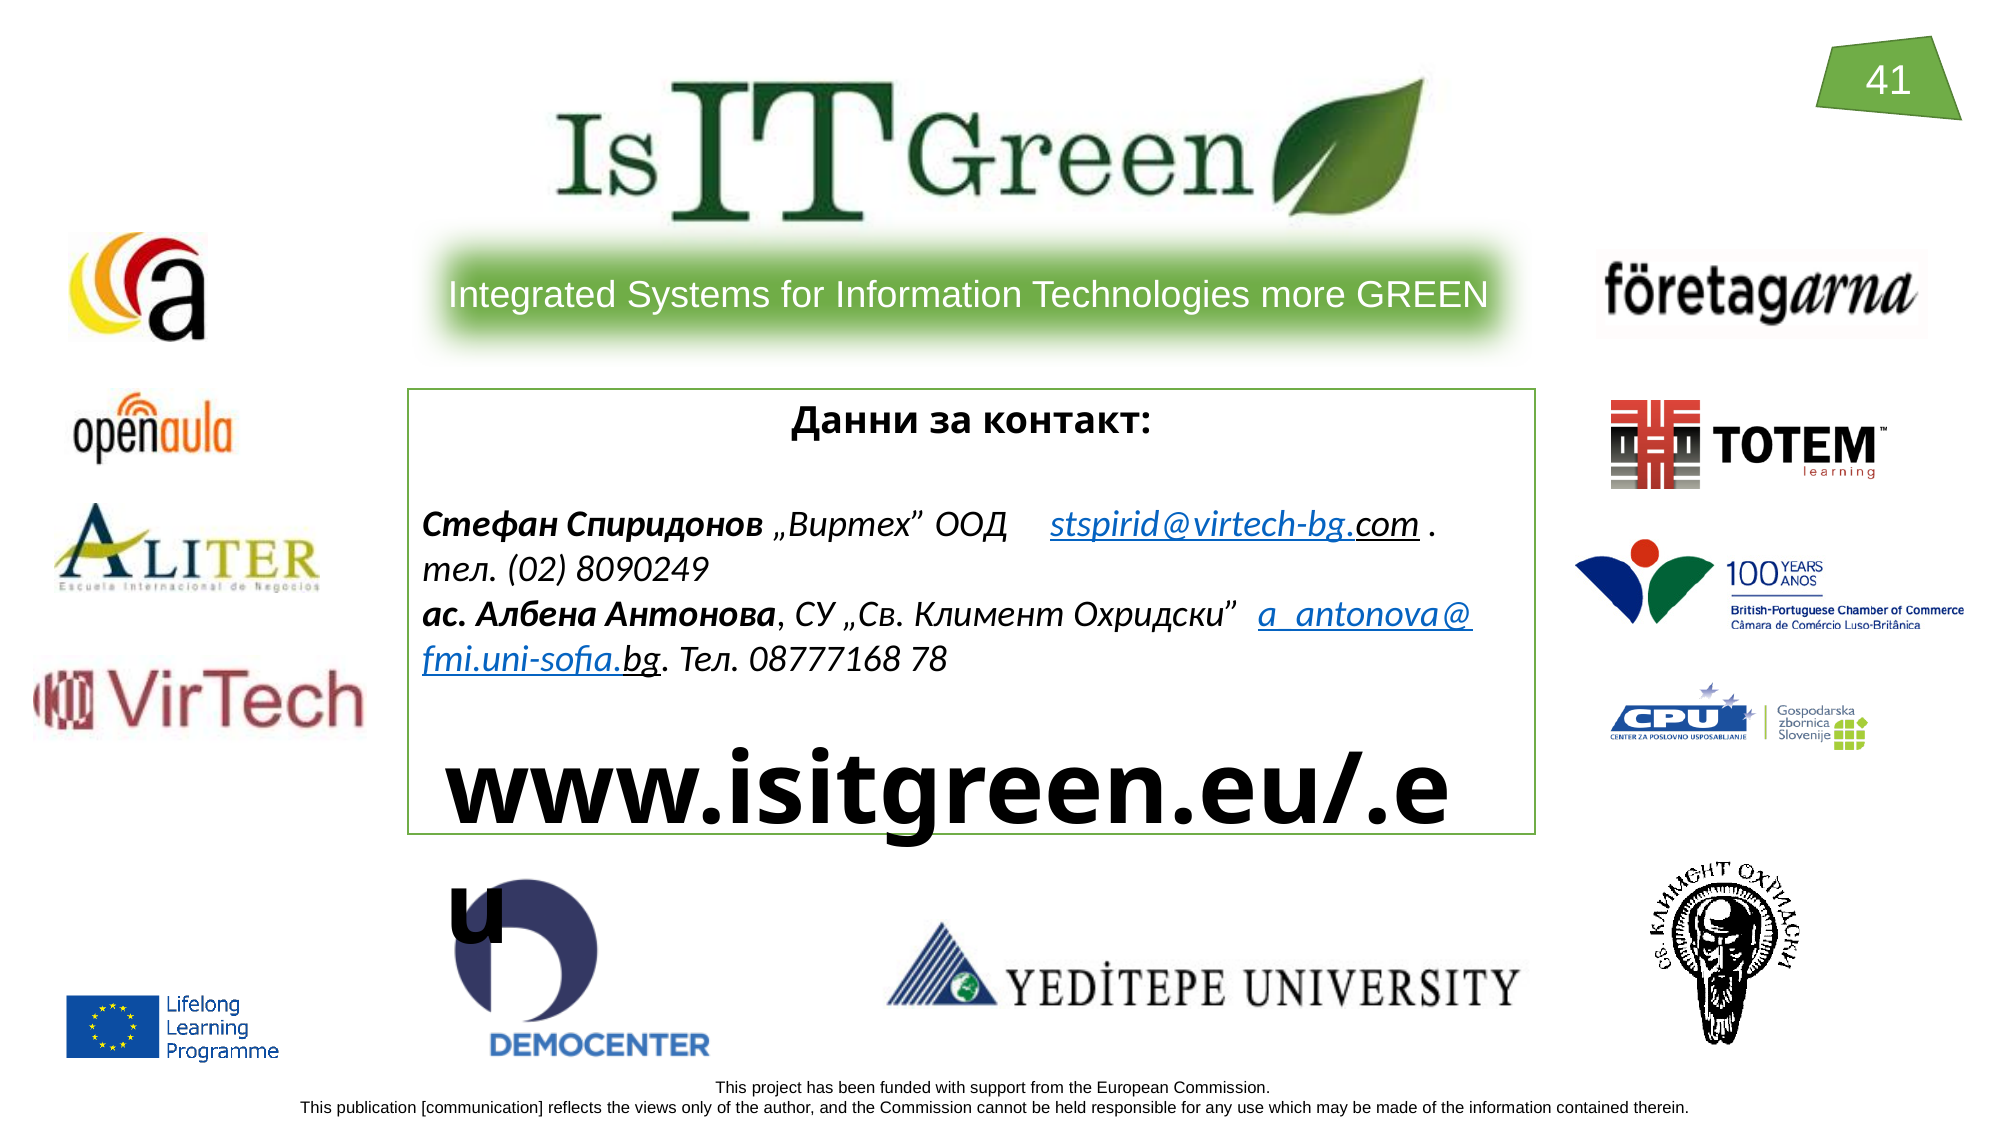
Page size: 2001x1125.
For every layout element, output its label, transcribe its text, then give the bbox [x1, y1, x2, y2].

picture [1596, 249, 1928, 339]
picture [1638, 858, 1813, 1048]
picture [530, 47, 1462, 256]
picture [1597, 671, 1885, 769]
picture [63, 388, 242, 478]
picture [1611, 400, 1887, 489]
text_box Integrated Systems for Information Technologies more GREEN [473, 279, 1473, 308]
picture [451, 874, 714, 1062]
picture [33, 655, 367, 744]
picture [1575, 539, 1964, 629]
text_box www.isitgreen.eu/.eu [429, 716, 1496, 971]
picture [870, 919, 1555, 1009]
picture [58, 986, 298, 1067]
text_box Данни за контакт: Стефан Спиридонов „Виртех” ООД stspirid@virtech-bg.com . тел. (02) 8090249 ас. Албена Антонова, СУ „Св. Климент Охридски” a_antonova@fmi.uni-sofia.bg. Тел. 08777168 78 [407, 388, 1536, 835]
picture [68, 232, 208, 342]
text_box This project has been funded with support from the European Commission. This publication [communication] reflects the views only of the author, and the Commission cannot be held responsible for any use which may be made of the information contained therein. [163, 1069, 1829, 1125]
picture [54, 503, 320, 593]
